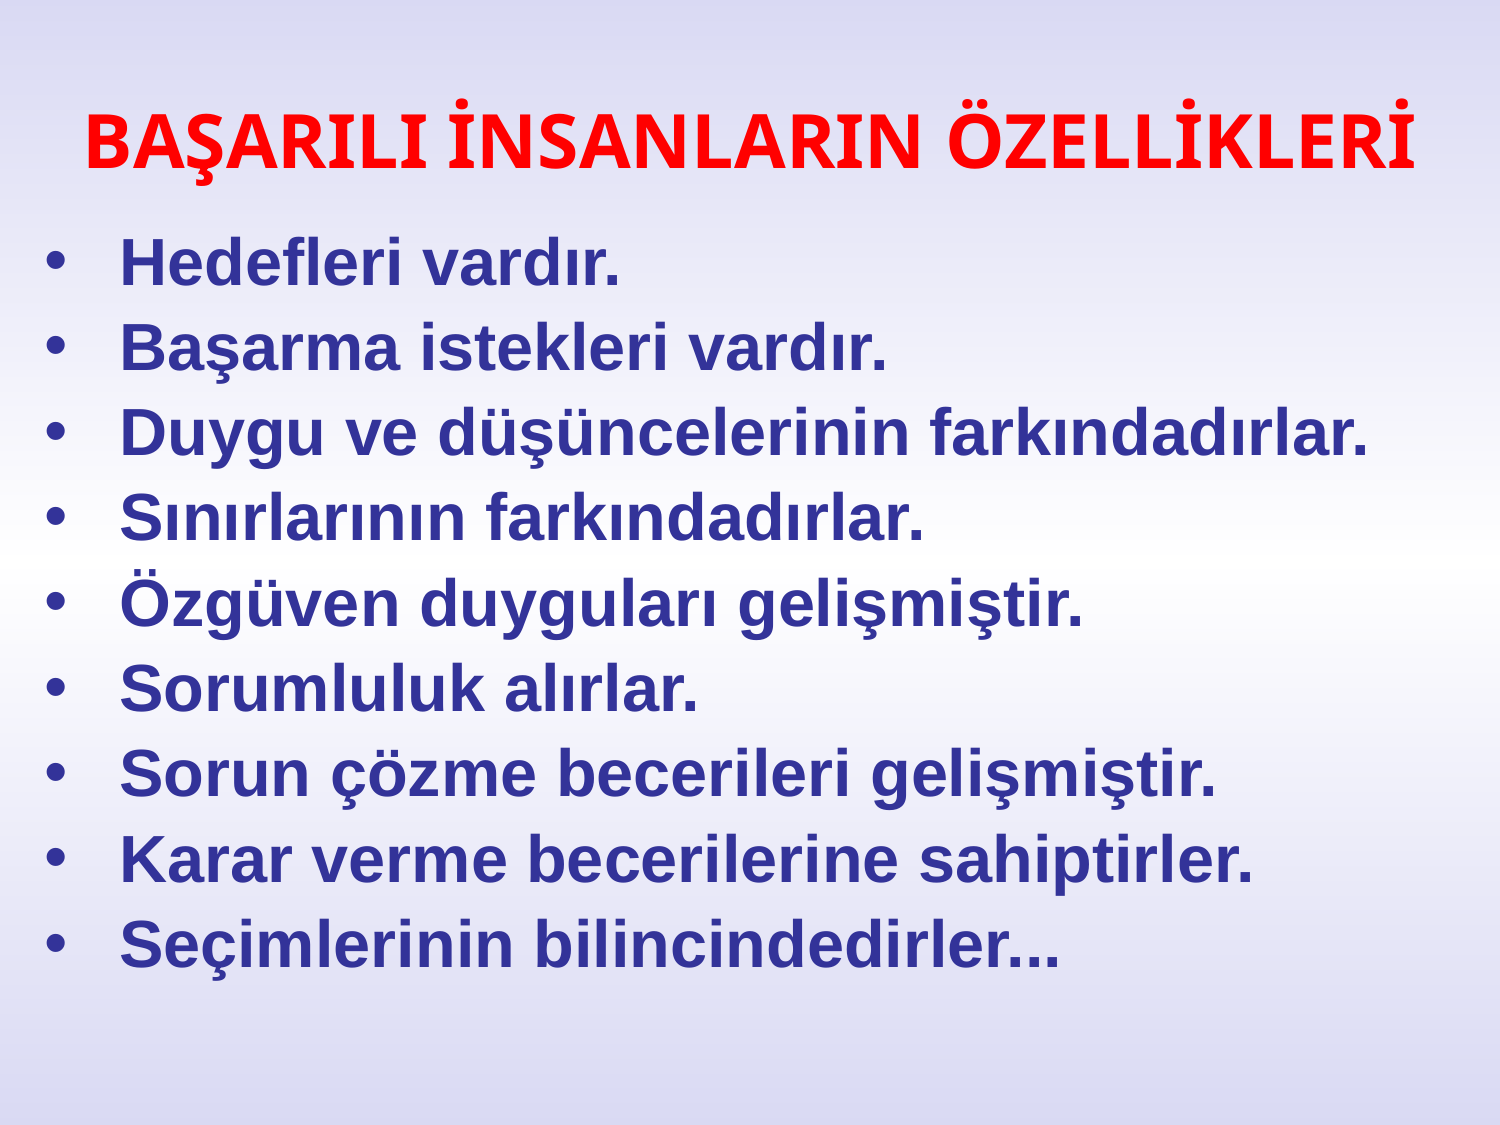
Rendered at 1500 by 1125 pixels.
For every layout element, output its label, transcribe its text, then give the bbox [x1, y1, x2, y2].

title BAŞARILI İNSANLARIN ÖZELLİKLERİ [0, 45, 1500, 233]
list Hedefleri vardır. Başarma istekleri vardır. Duygu ve düşüncelerinin farkındadırlar. Sınırlarının farkındadırlar. Özgüven duyguları gelişmiştir. Sorumluluk alırlar. Sorun çözme becerileri gelişmiştir. Karar verme becerilerine sahiptirler. Seçimlerinin bilincindedirler... [29, 220, 1500, 1059]
